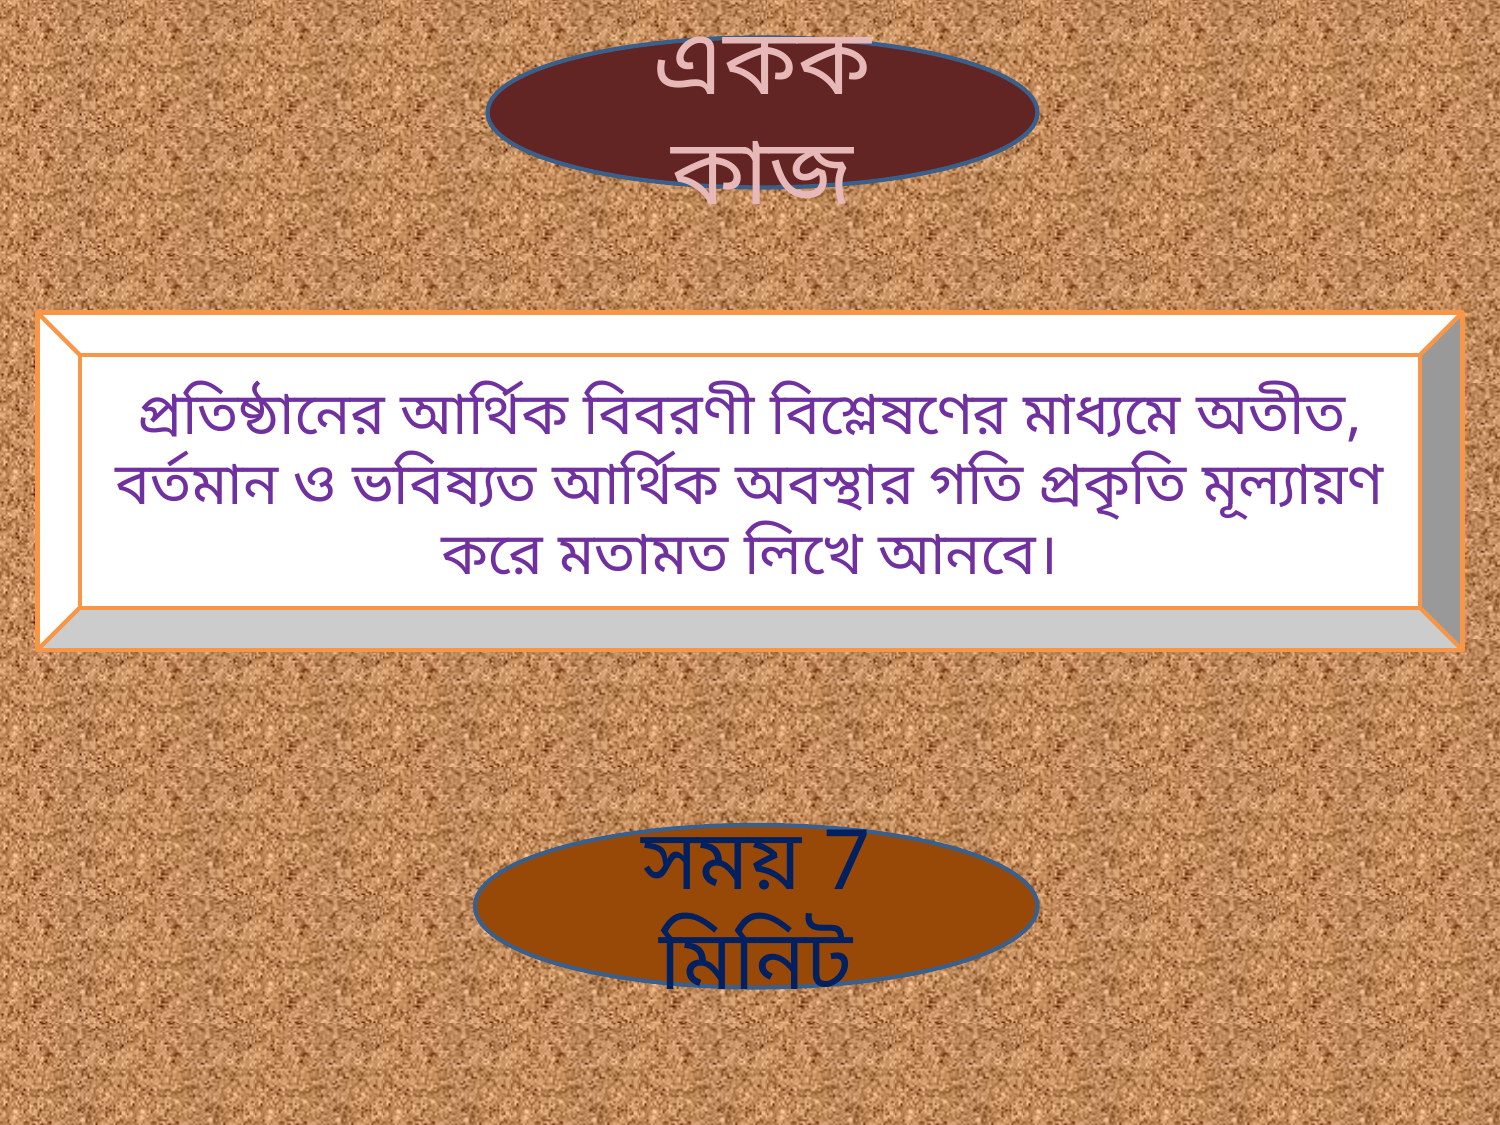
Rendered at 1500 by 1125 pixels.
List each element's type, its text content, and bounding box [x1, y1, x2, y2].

picture [0, 0, 1500, 1125]
text_box প্রতিষ্ঠানের আর্থিক বিবরণী বিশ্লেষণের মাধ্যমে অতীত, বর্তমান ও ভবিষ্যত আর্থিক অবস্থার গতি প্রকৃতি মূল্যায়ণ করে মতামত লিখে আনবে। [35, 310, 1465, 652]
text_box একক কাজ [485, 35, 1040, 190]
text_box সময় 7 মিনিট [472, 822, 1040, 990]
